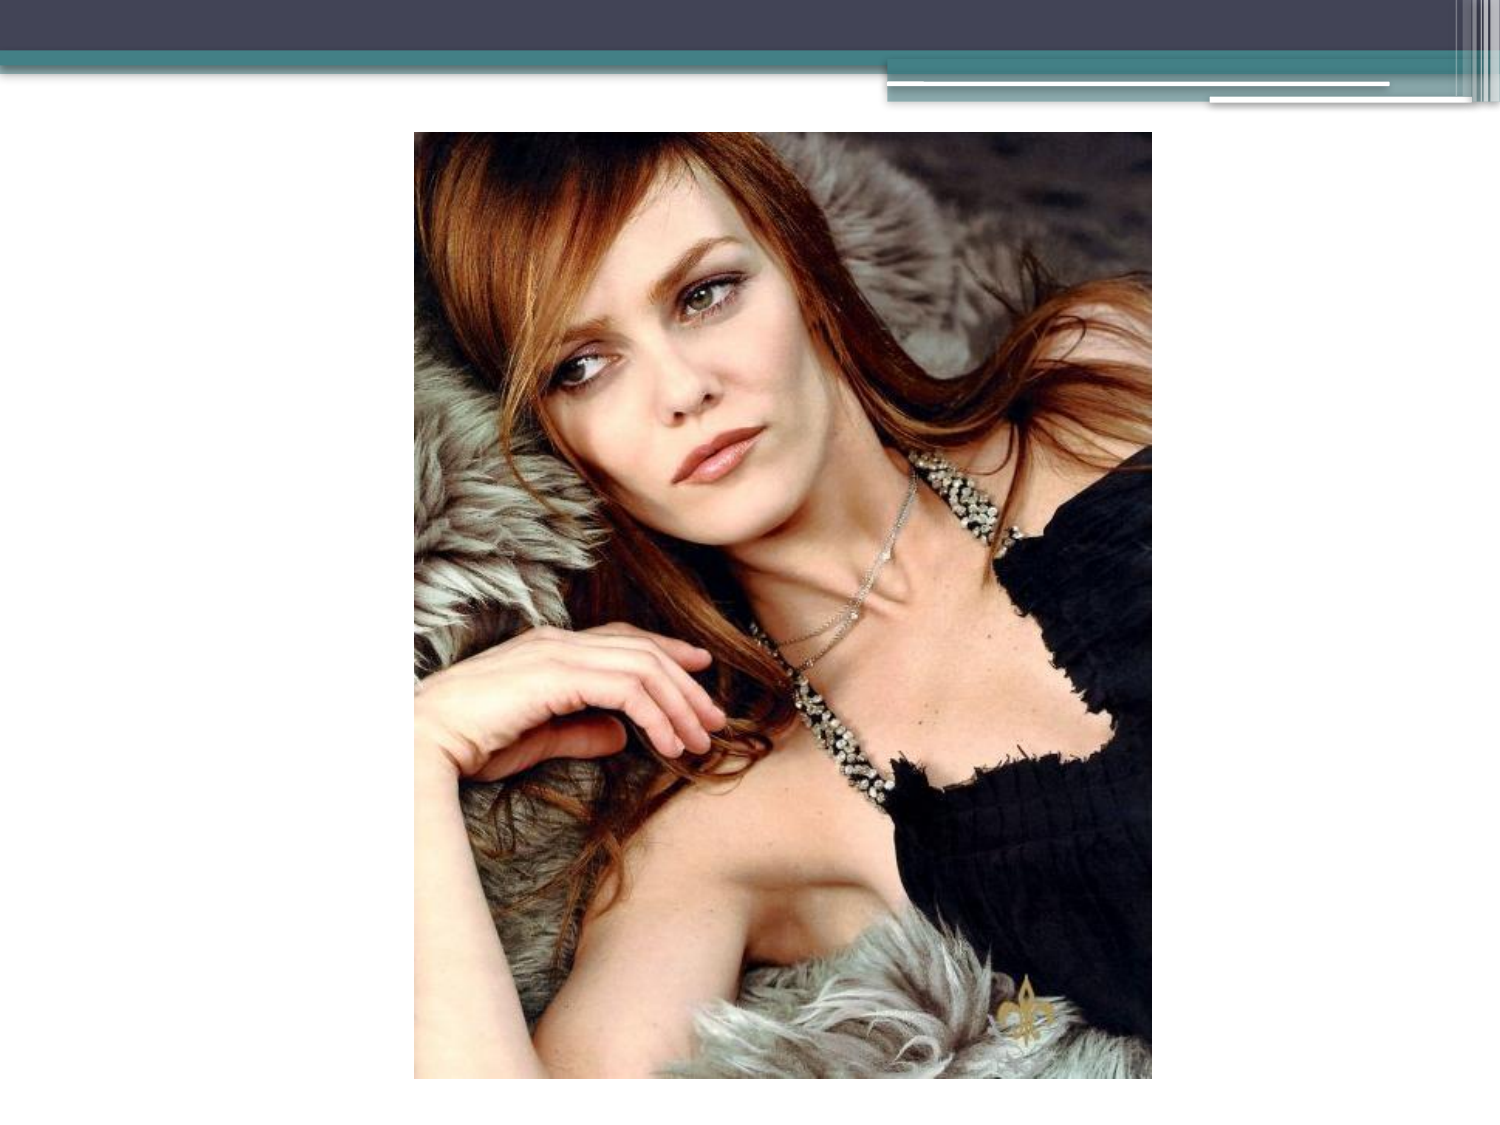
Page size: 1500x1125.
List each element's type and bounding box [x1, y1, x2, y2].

list [414, 132, 1152, 1079]
